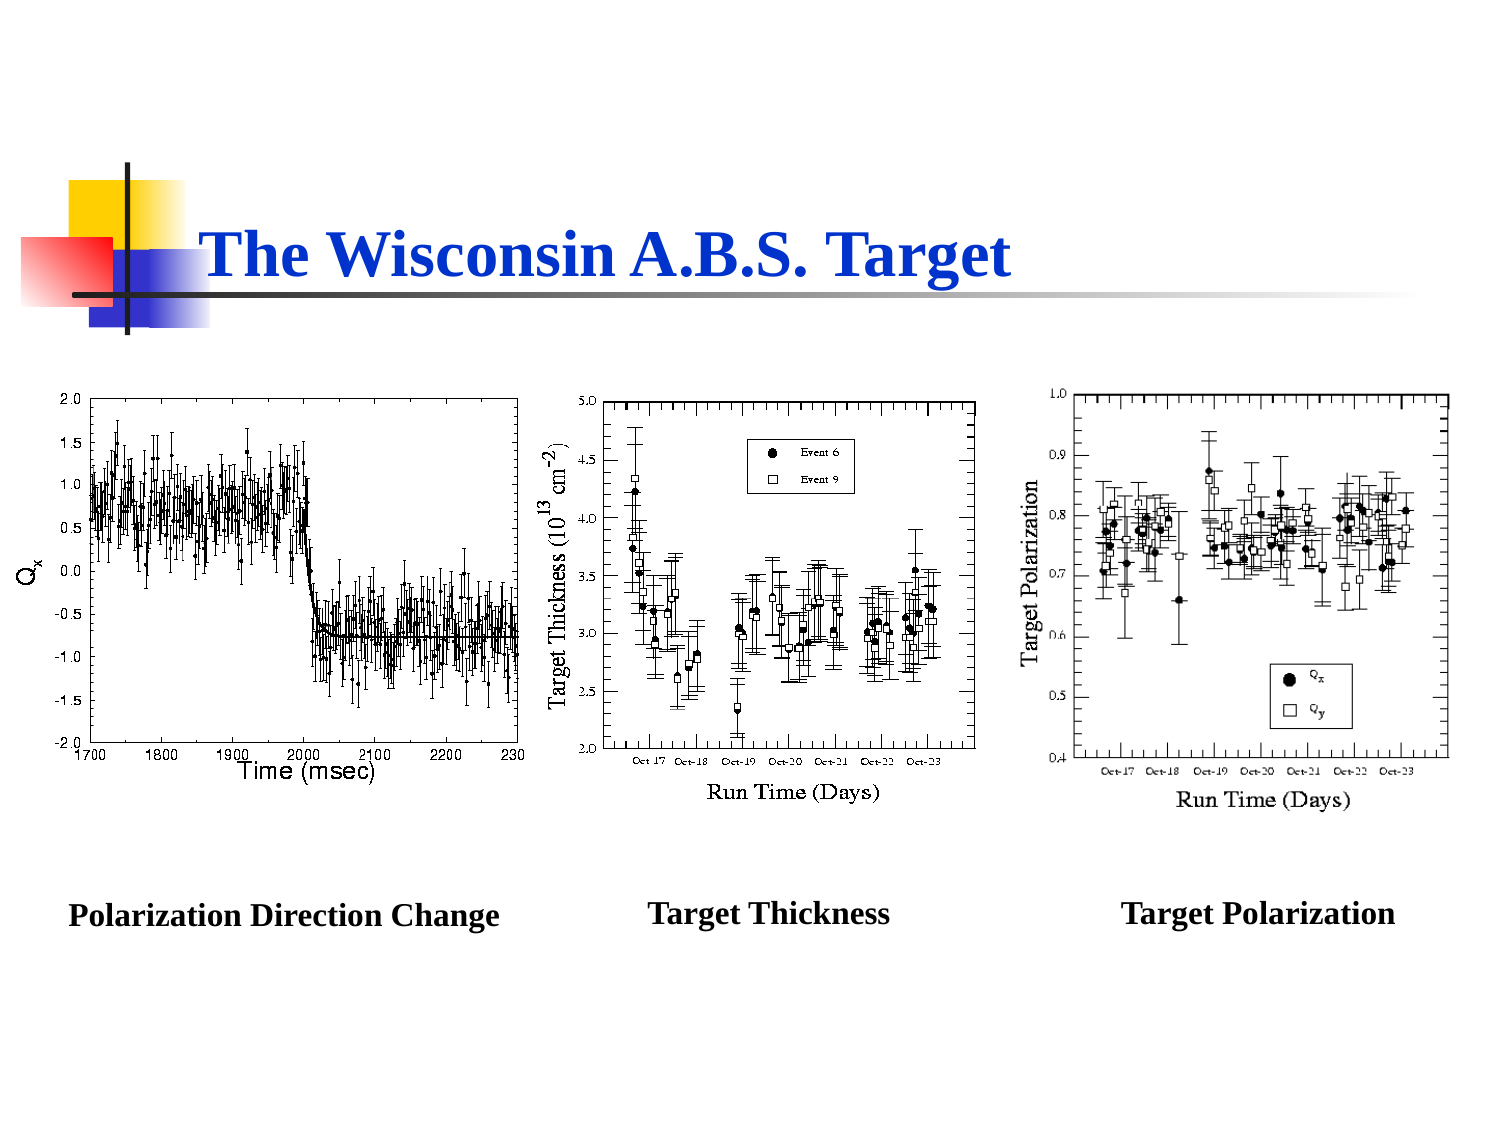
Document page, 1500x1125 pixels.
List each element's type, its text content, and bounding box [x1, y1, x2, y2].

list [5, 377, 523, 794]
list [1004, 374, 1466, 836]
text_box Target Thickness [632, 859, 930, 964]
text_box Target Polarization [1105, 859, 1420, 964]
text_box Polarization Direction Change [53, 860, 551, 966]
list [525, 377, 999, 820]
title The Wisconsin A.B.S. Target [183, 201, 1208, 298]
